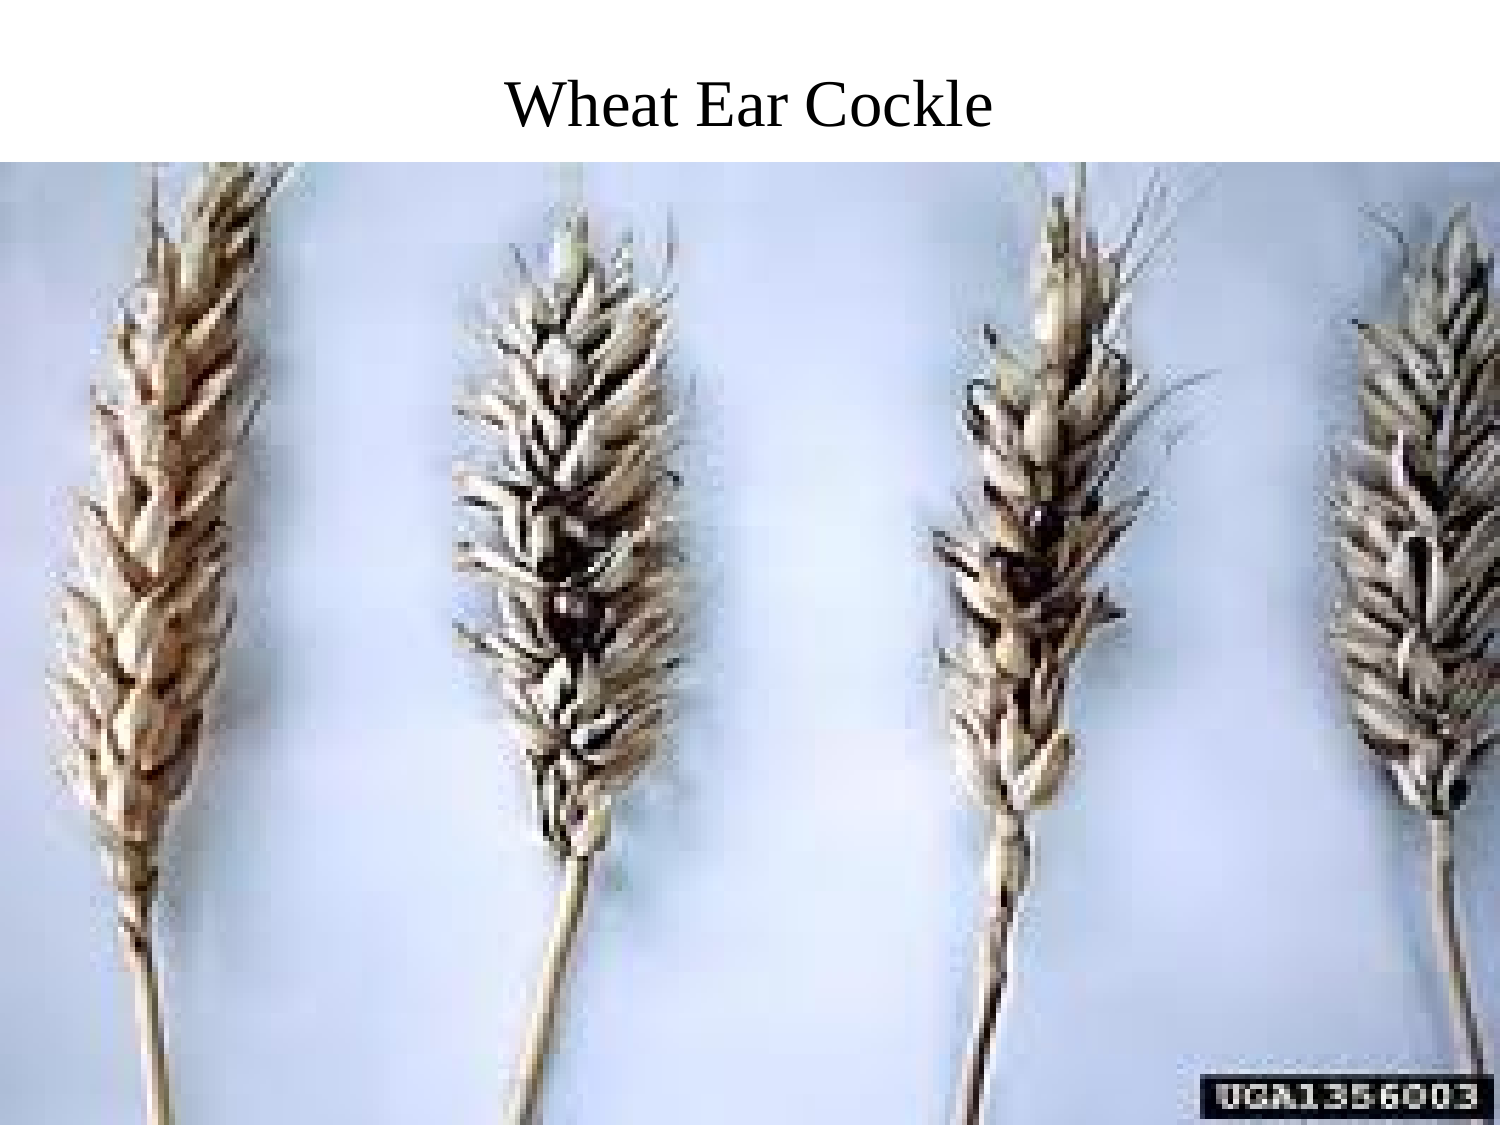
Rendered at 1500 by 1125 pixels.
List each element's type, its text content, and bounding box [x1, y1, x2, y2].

title Wheat Ear Cockle [75, 37, 1425, 160]
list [0, 162, 1500, 1125]
